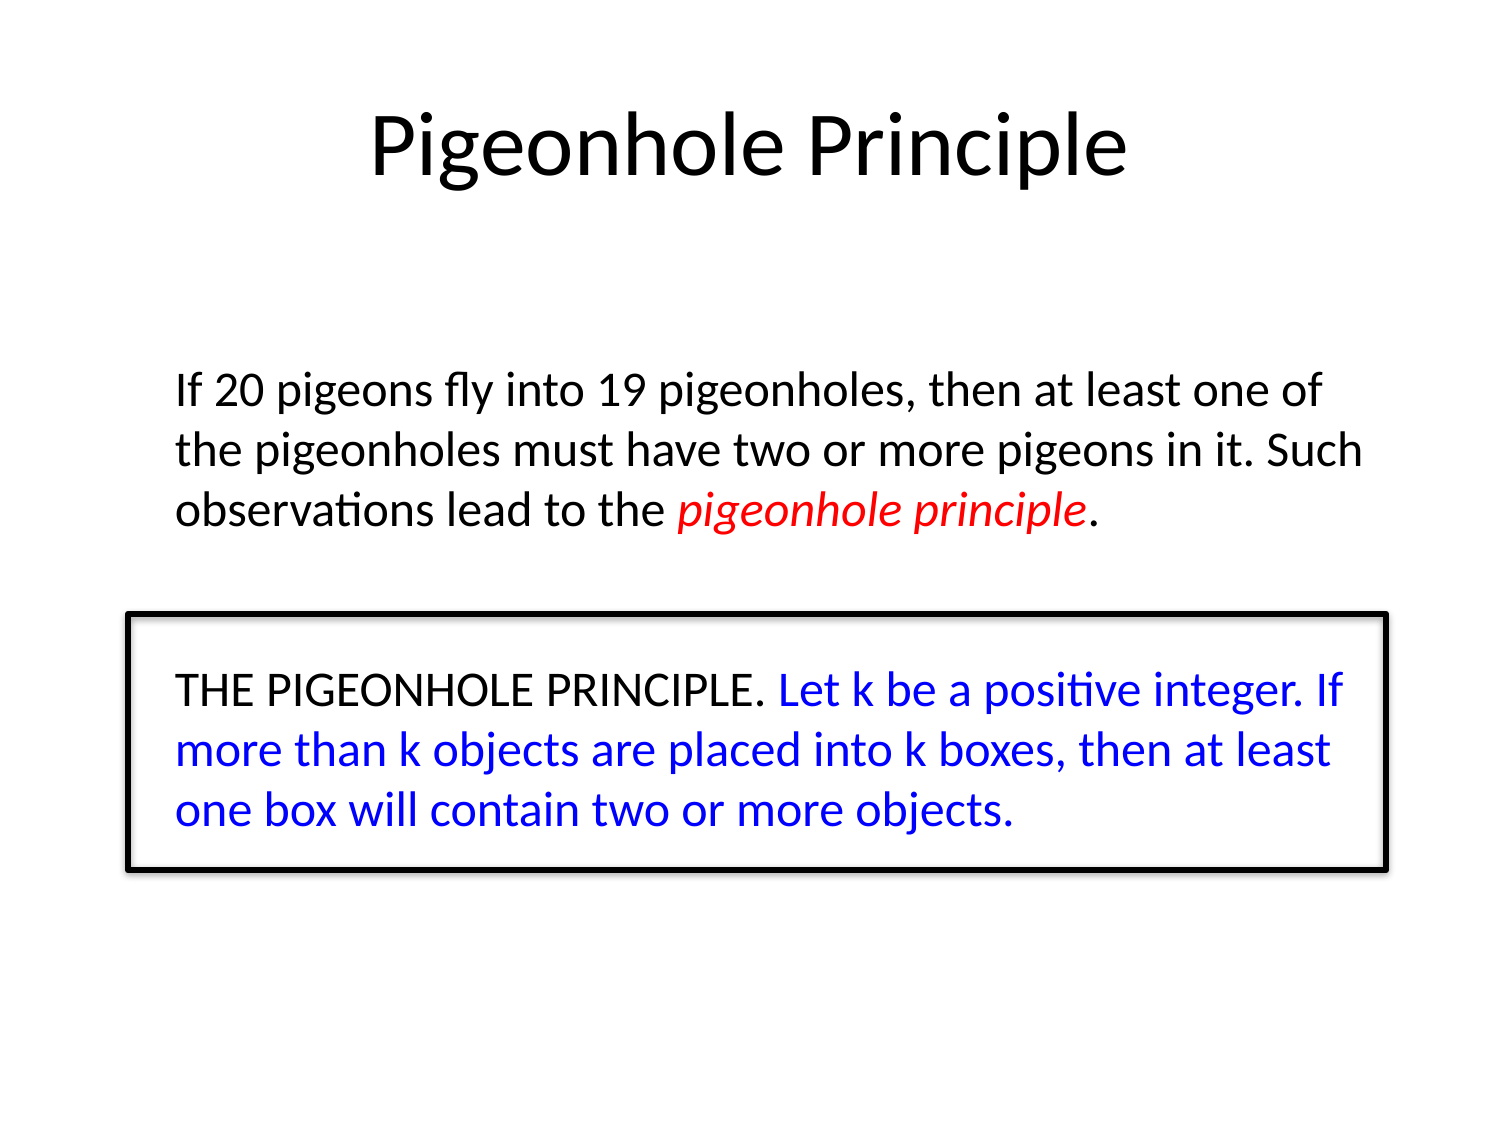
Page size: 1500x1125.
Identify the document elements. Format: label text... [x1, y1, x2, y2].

text_box [127, 613, 1387, 871]
title Pigeonhole Principle [75, 45, 1425, 233]
text_box If 20 pigeons fly into 19 pigeonholes, then at least one of the pigeonholes must have two or more pigeons in it. Such observations lead to the pigeonhole principle. THE PIGEONHOLE PRINCIPLE. Let k be a positive integer. If more than k objects are placed into k boxes, then at least one box will contain two or more objects. [160, 349, 1390, 619]
